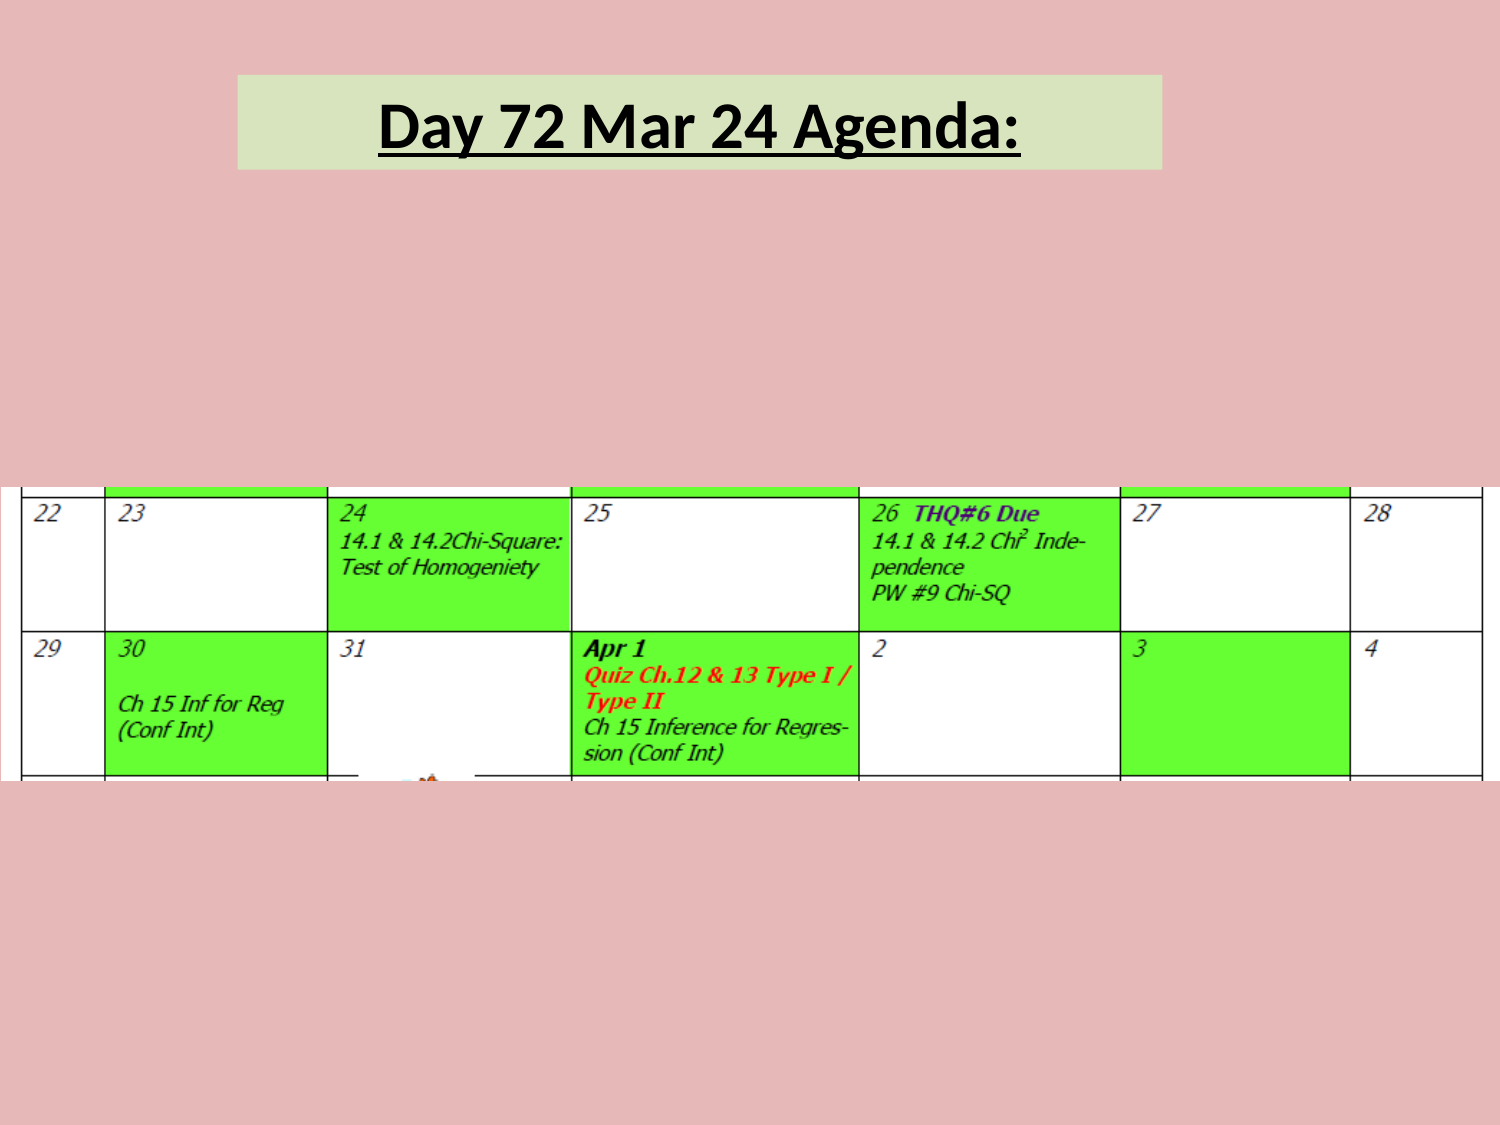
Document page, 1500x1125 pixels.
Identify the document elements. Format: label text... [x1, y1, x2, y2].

picture [1, 487, 1500, 781]
text_box Day 72 Mar 24 Agenda: [237, 74, 1163, 170]
